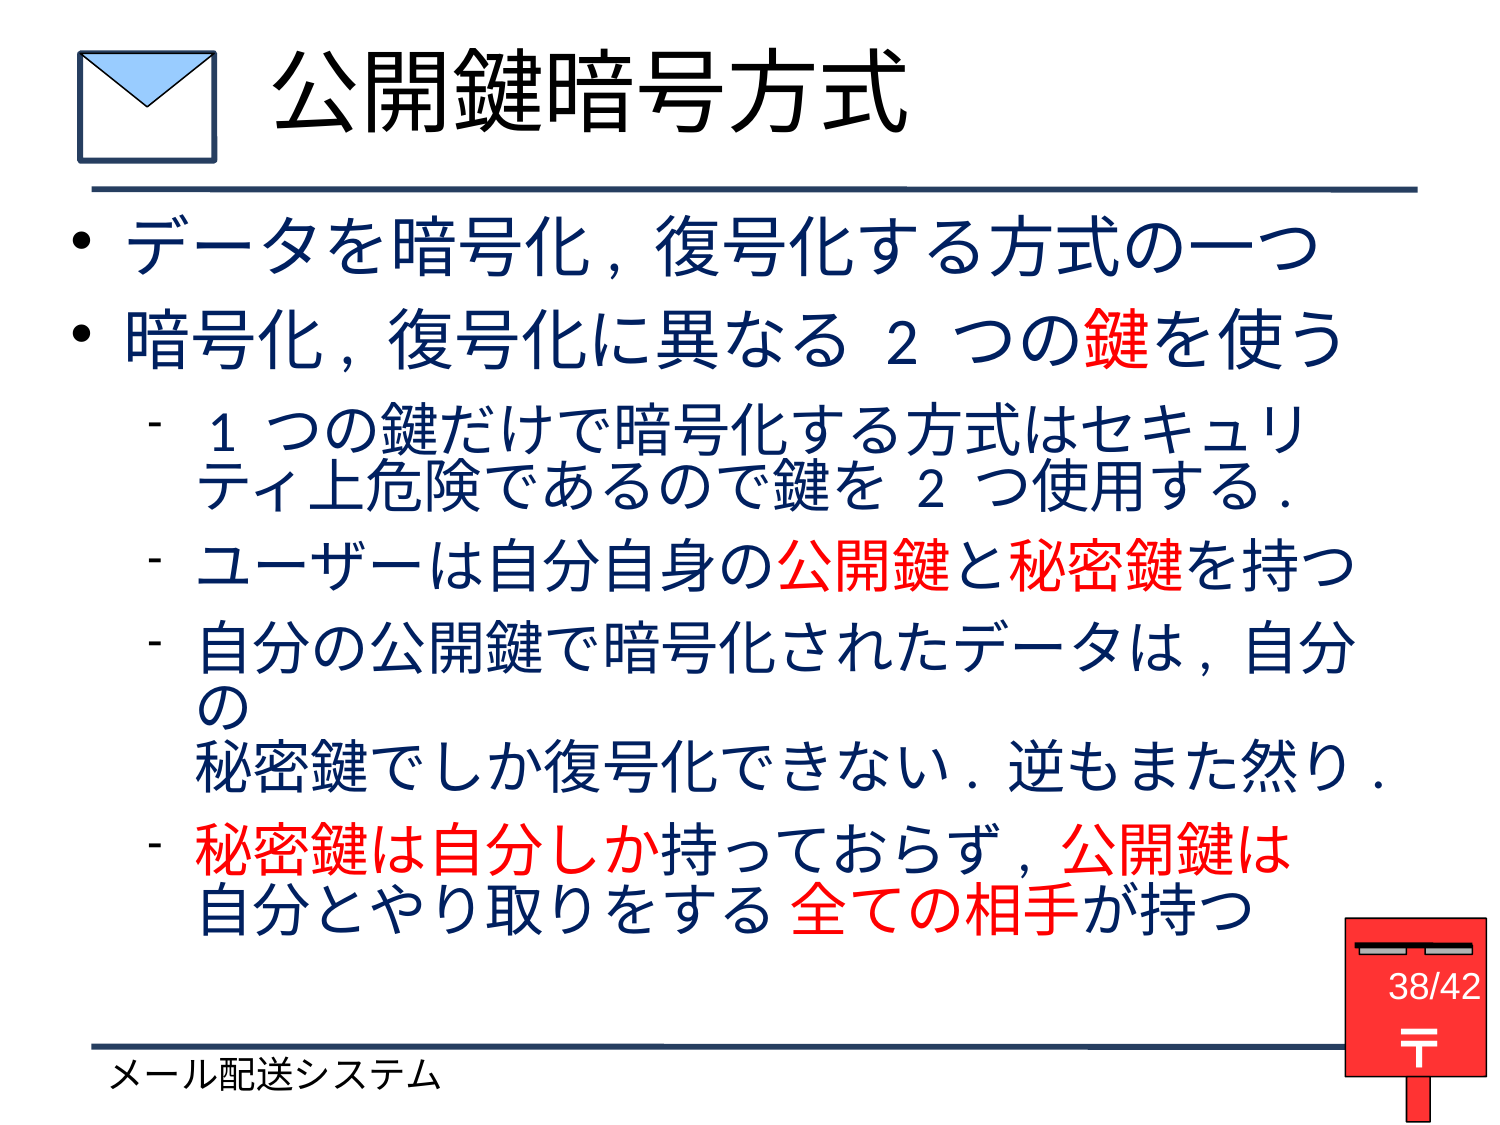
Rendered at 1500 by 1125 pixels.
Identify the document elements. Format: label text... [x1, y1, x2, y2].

list データを暗号化, 復号化する方式の一つ 暗号化, 復号化に異なる 2 つの鍵を使う 1 つの鍵だけで暗号化する方式はセキュリティ上危険であるので鍵を 2 つ使用する. ユーザーは自分自身の公開鍵と秘密鍵を持つ 自分の公開鍵で暗号化されたデータは, 自分の 秘密鍵でしか復号化できない. 逆もまた然り. 秘密鍵は自分しか持っておらず, 公開鍵は 自分とやり取りをする 全ての相手が持つ [52, 219, 1412, 929]
title 公開鍵暗号方式 [268, 0, 1416, 241]
